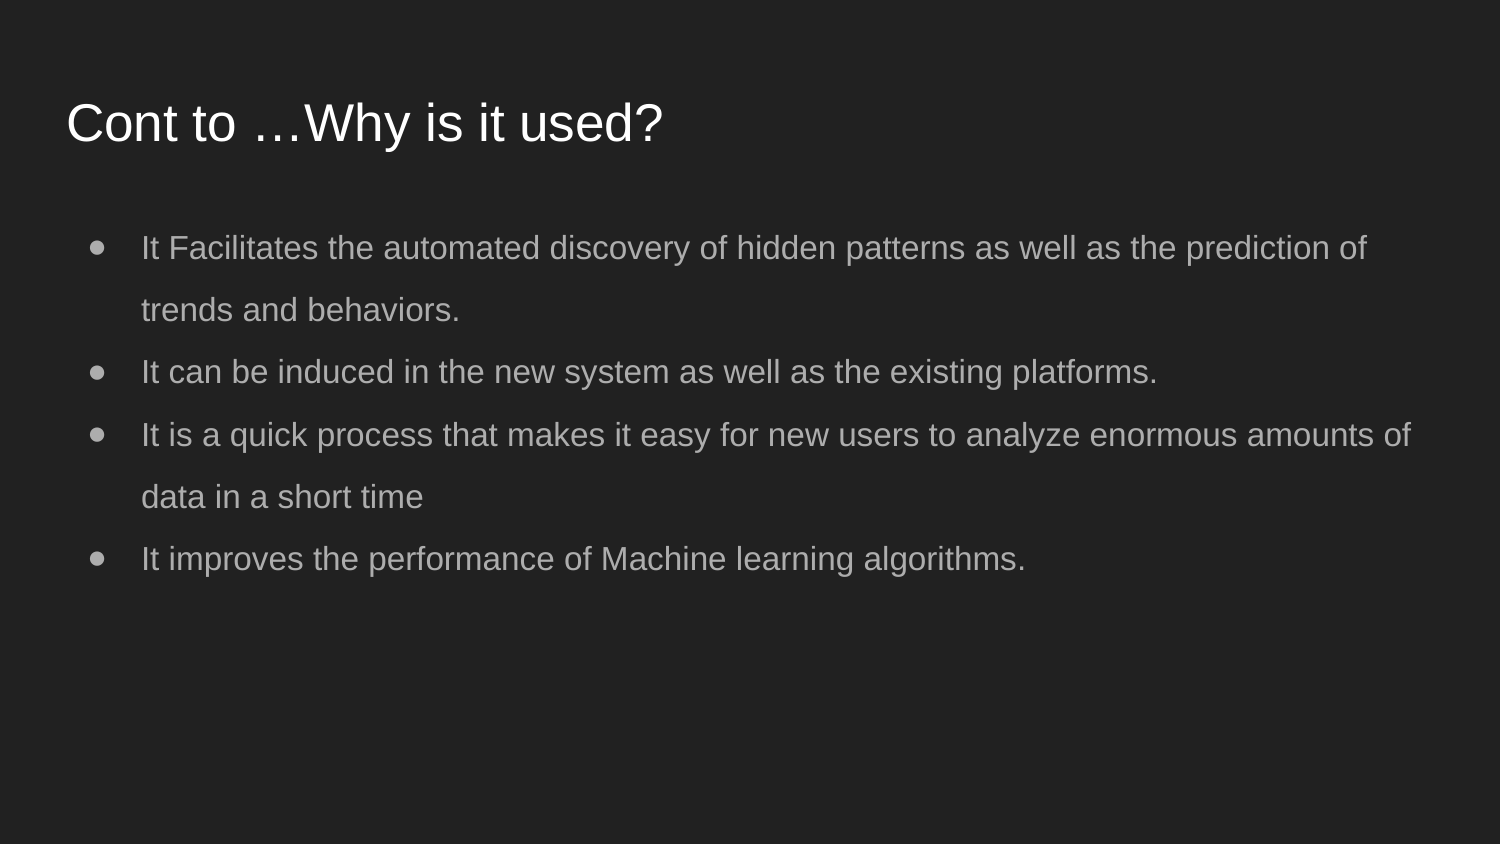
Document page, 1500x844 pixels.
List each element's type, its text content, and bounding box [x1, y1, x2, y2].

list It Facilitates the automated discovery of hidden patterns as well as the prediction of trends and behaviors. It can be induced in the new system as well as the existing platforms. It is a quick process that makes it easy for new users to analyze enormous amounts of data in a short time It improves the performance of Machine learning algorithms. [51, 189, 1449, 750]
title Cont to …Why is it used? [51, 72, 1449, 167]
